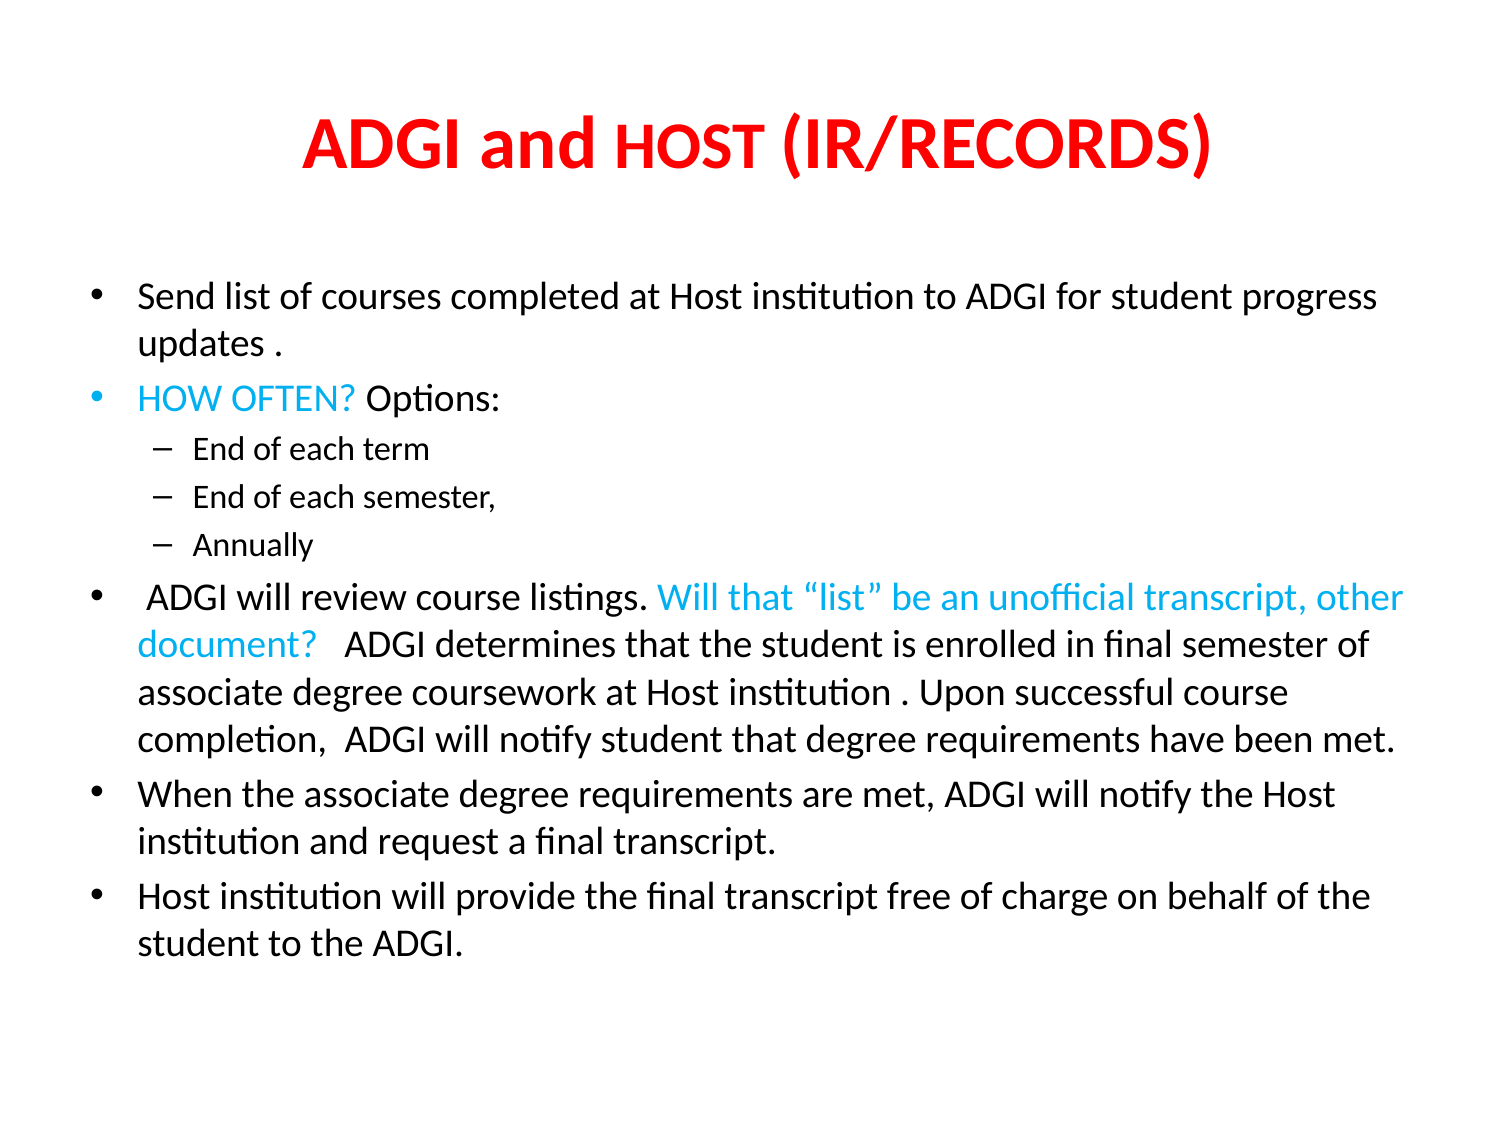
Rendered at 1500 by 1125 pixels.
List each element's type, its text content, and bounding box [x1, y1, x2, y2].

title ADGI and HOST (IR/RECORDS) [75, 45, 1425, 233]
list Send list of courses completed at Host institution to ADGI for student progress updates . HOW OFTEN? Options: End of each term End of each semester, Annually ADGI will review course listings. Will that “list” be an unofficial transcript, other document? ADGI determines that the student is enrolled in final semester of associate degree coursework at Host institution . Upon successful course completion, ADGI will notify student that degree requirements have been met. When the associate degree requirements are met, ADGI will notify the Host institution and request a final transcript. Host institution will provide the final transcript free of charge on behalf of the student to the ADGI. [75, 262, 1425, 1005]
